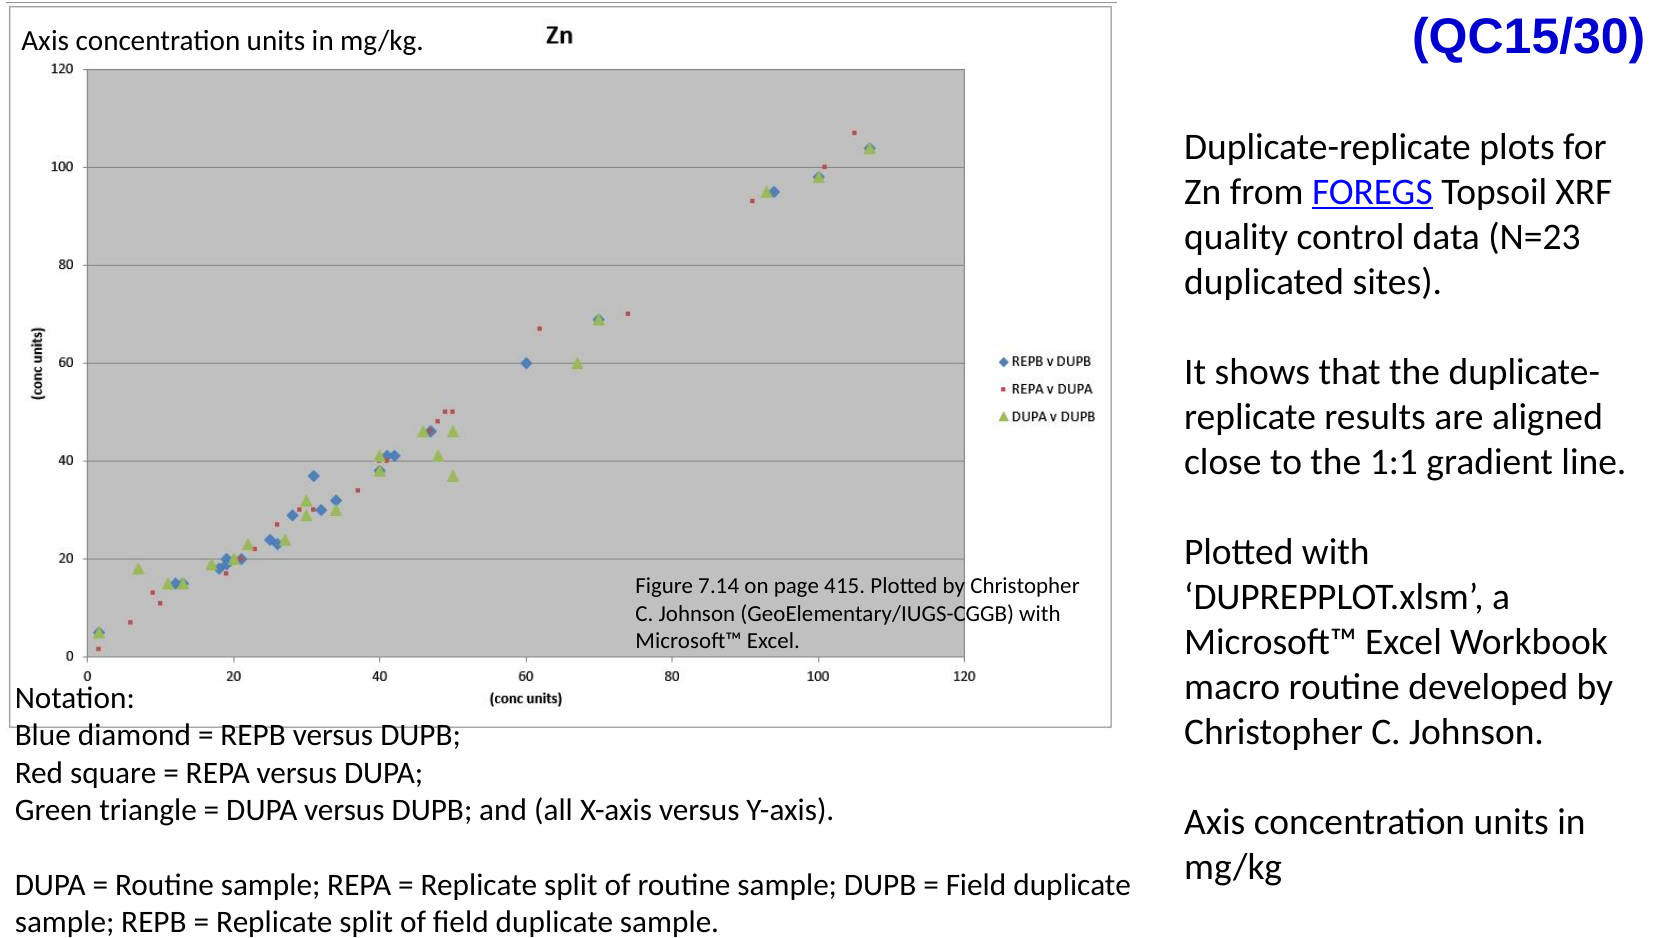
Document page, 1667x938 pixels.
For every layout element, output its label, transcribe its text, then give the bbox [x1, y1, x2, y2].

picture [6, 2, 1117, 732]
text_box Notation: Blue diamond = REPB versus DUPB; Red square = REPA versus DUPA; Green triangle = DUPA versus DUPB; and (all X-axis versus Y-axis). DUPA = Routine sample; REPA = Replicate split of routine sample; DUPB = Field duplicate sample; REPB = Replicate split of field duplicate sample. [0, 669, 1170, 938]
text_box Duplicate-replicate plots for Zn from FOREGS Topsoil XRF quality control data (N=23 duplicated sites). It shows that the duplicate-replicate results are aligned close to the 1:1 gradient line. Plotted with ‘DUPREPPLOT.xlsm’, a Microsoft™ Excel Workbook macro routine developed by Christopher C. Johnson. Axis concentration units in mg/kg [1169, 114, 1661, 895]
text_box (QC15/30) [1388, 0, 1661, 71]
